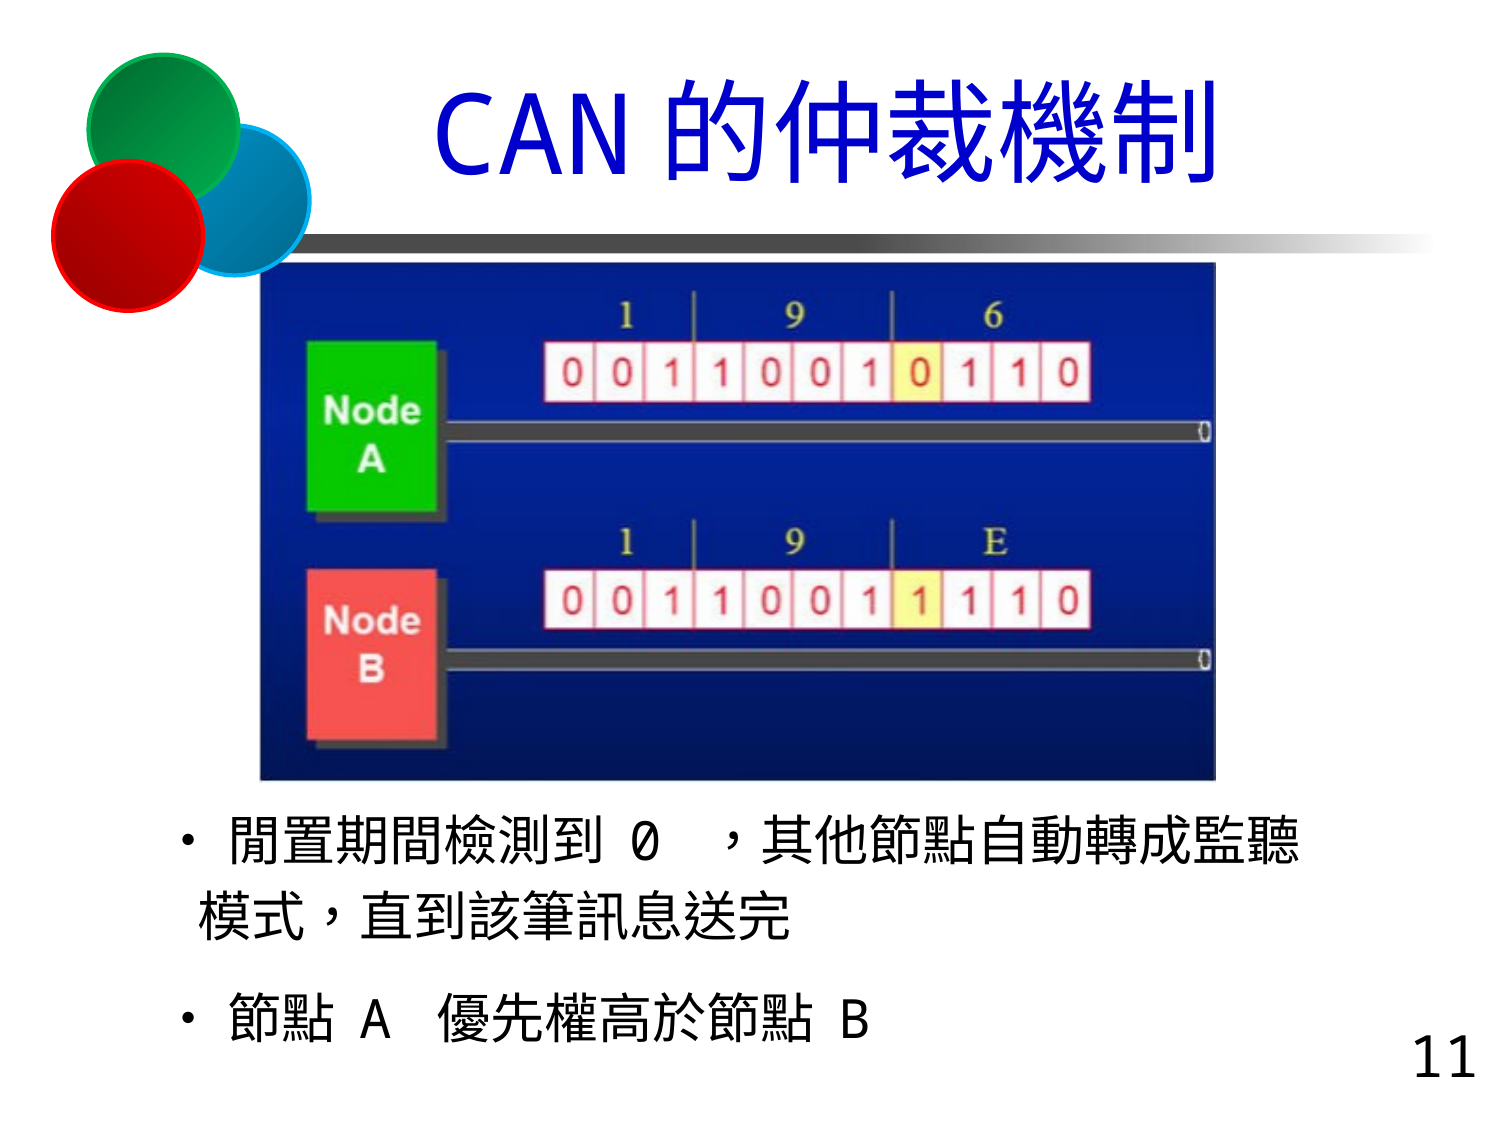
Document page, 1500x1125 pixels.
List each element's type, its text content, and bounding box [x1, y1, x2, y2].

text_box •閒置期間檢測到 0 ，其他節點自動轉成監聽 模式，直到該筆訊息送完 •節點 A 優先權高於節點 B [76, 798, 1399, 1103]
text_box CAN的仲裁機制 [218, 54, 1435, 205]
text_box [86, 52, 218, 200]
text_box [287, 229, 1438, 258]
text_box 11 [1394, 1011, 1494, 1097]
picture [259, 261, 1217, 783]
text_box [50, 158, 206, 313]
text_box [197, 186, 312, 278]
